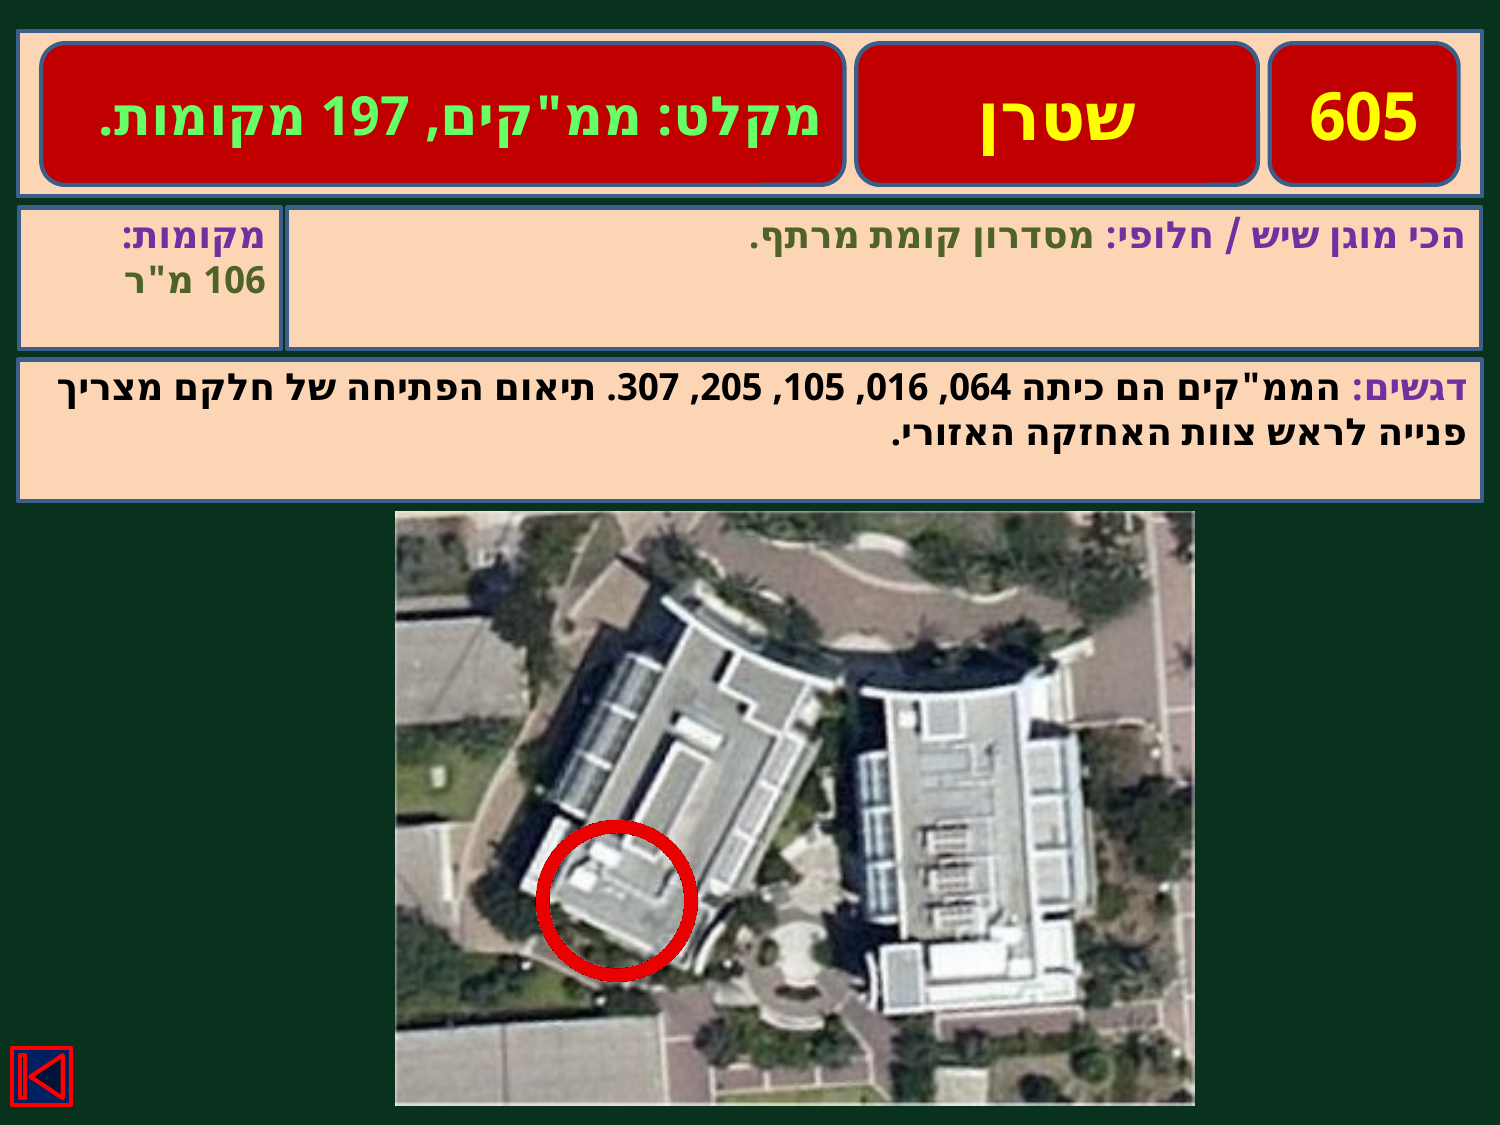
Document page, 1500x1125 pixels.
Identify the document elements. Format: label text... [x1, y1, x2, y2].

text_box [10, 1046, 73, 1107]
text_box [16, 29, 1484, 198]
text_box מקלט: ממ"קים, 197 מקומות. [39, 41, 847, 187]
text_box הכי מוגן שיש / חלופי: מסדרון קומת מרתף. [285, 205, 1483, 351]
text_box 605 [1267, 41, 1461, 187]
picture [394, 511, 1195, 1106]
text_box שטרן [854, 41, 1261, 187]
text_box דגשים: הממ"קים הם כיתה 064, 016, 105, 205, 307. תיאום הפתיחה של חלקם מצריך פנייה לראש צוות האחזקה האזורי. [16, 357, 1484, 503]
text_box מקומות: 106 מ"ר [17, 205, 283, 351]
